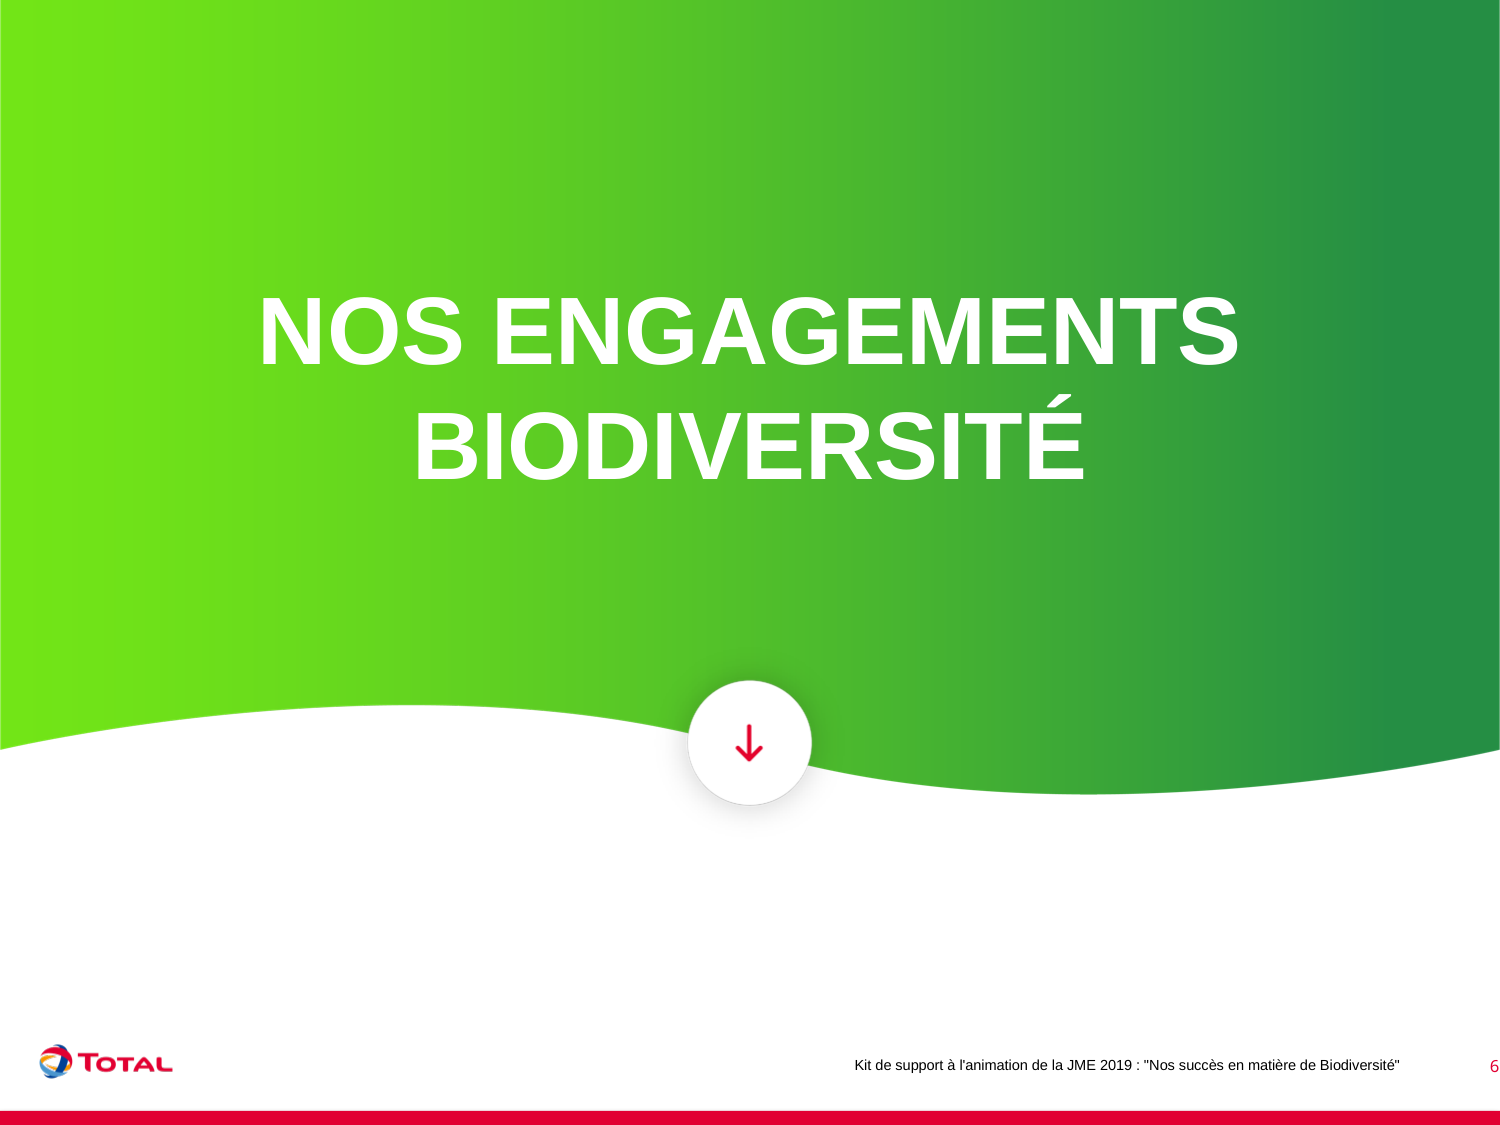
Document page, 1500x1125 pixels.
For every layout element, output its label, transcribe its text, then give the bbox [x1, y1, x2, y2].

footer Kit de support à l'animation de la JME 2019 : "Nos succès en matière de Biodiversité" [854, 1035, 1424, 1095]
picture [0, 0, 1500, 853]
picture [29, 1034, 183, 1089]
